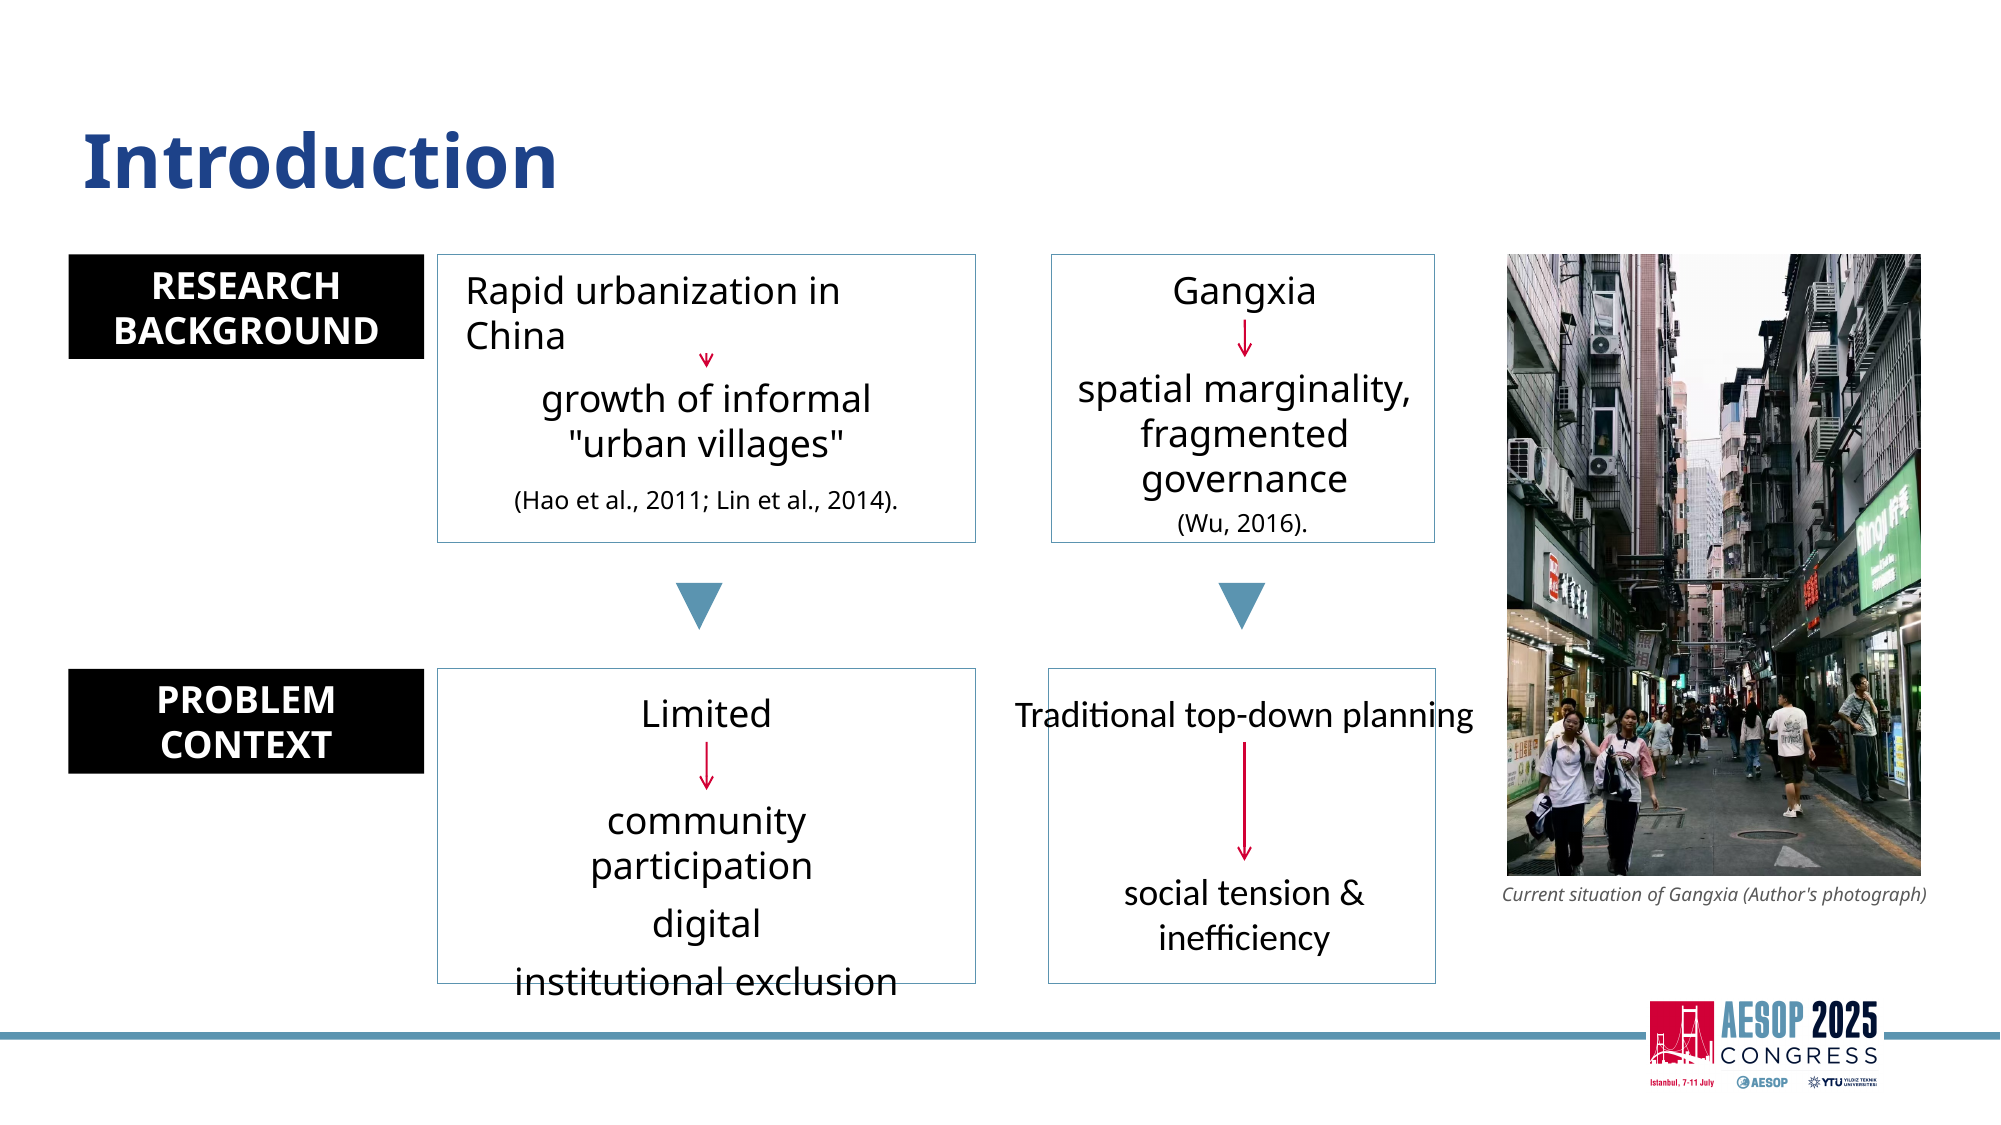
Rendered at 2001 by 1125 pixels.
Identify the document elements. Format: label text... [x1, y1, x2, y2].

text_box [1218, 582, 1266, 630]
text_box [988, 682, 1501, 967]
text_box [437, 668, 976, 984]
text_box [1447, 254, 1981, 922]
text_box PROBLEM CONTEXT [68, 668, 425, 774]
text_box [0, 1031, 1646, 1041]
picture [1646, 998, 1884, 1093]
text_box [675, 582, 723, 630]
text_box [437, 255, 976, 543]
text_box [450, 259, 963, 538]
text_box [450, 682, 963, 967]
title Introduction [68, 73, 1939, 255]
text_box RESEARCH BACKGROUND [68, 254, 425, 359]
text_box [1048, 668, 1436, 682]
text_box [1048, 967, 1436, 984]
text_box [988, 259, 1501, 561]
text_box [1051, 255, 1435, 259]
text_box [1884, 1031, 2000, 1041]
